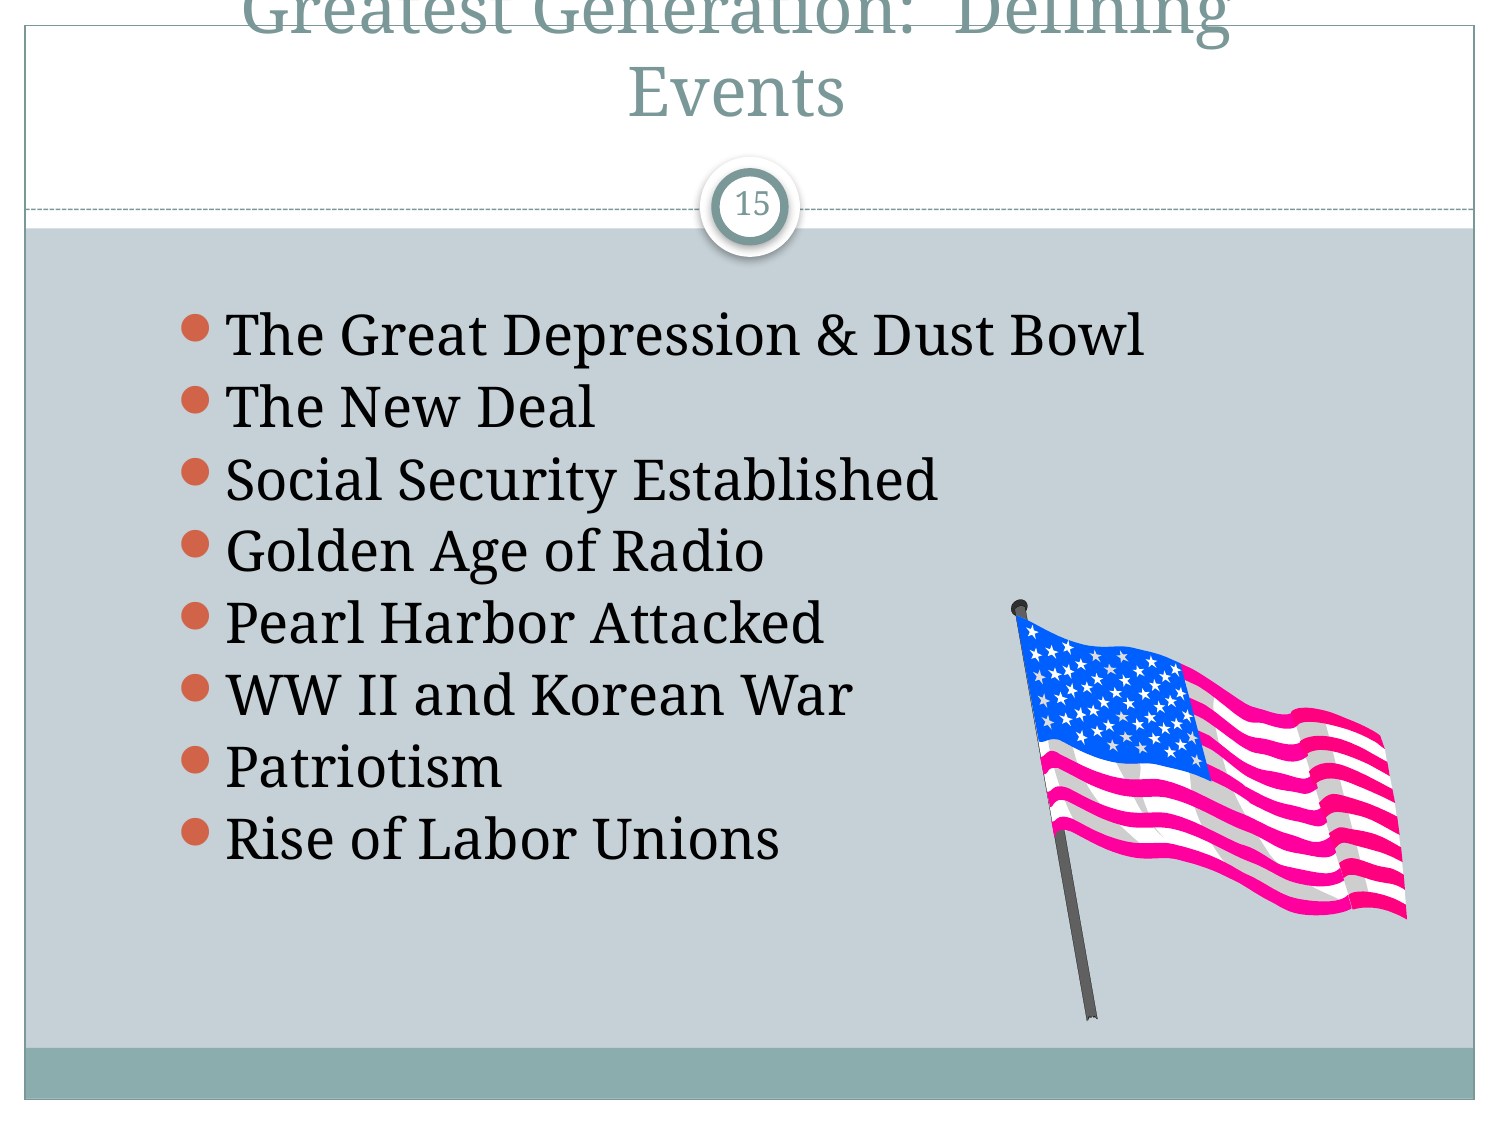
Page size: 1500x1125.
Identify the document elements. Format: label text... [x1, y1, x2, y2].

slide_number 15 [715, 168, 791, 241]
title Greatest Generation: Defining Events [125, 0, 1349, 138]
picture [999, 587, 1418, 1034]
list The Great Depression & Dust Bowl The New Deal Social Security Established Golden Age of Radio Pearl Harbor Attacked WW II and Korean War Patriotism Rise of Labor Unions [162, 299, 1438, 1038]
